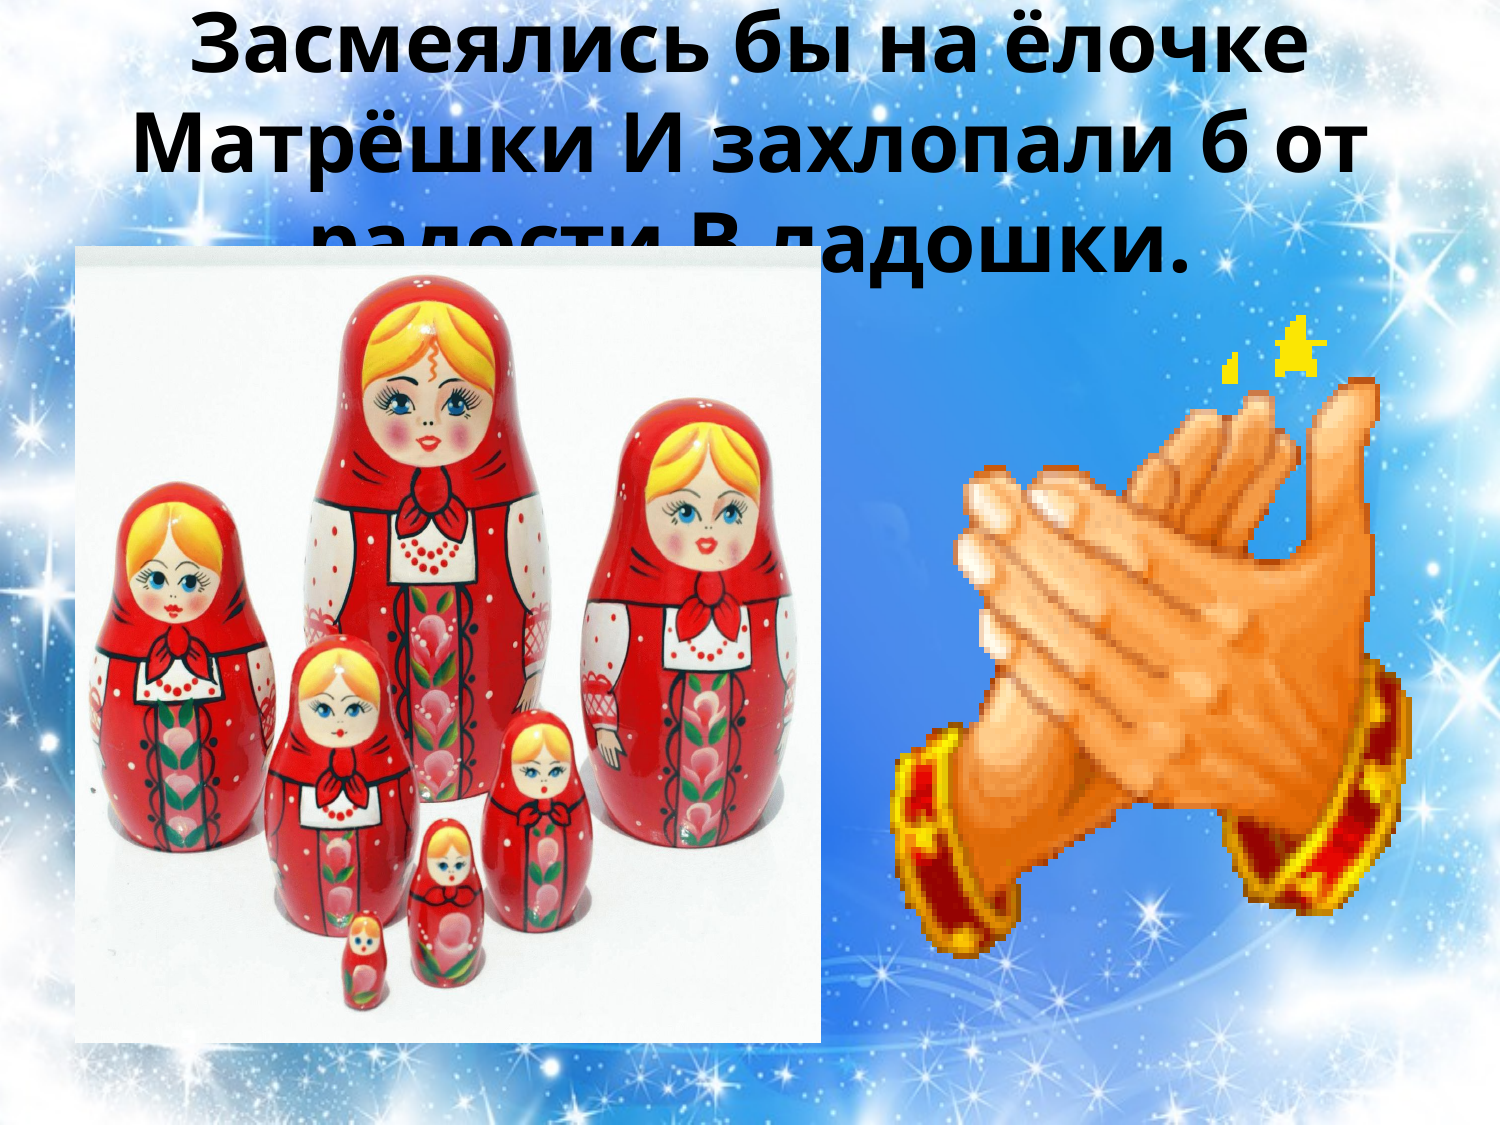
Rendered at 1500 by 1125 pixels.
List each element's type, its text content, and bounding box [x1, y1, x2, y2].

title Засмеялись бы на ёлочке Матрёшки И захлопали б от радости В ладошки. [75, 45, 1425, 233]
picture [0, 0, 1500, 1125]
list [831, 234, 1466, 985]
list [74, 245, 821, 1044]
